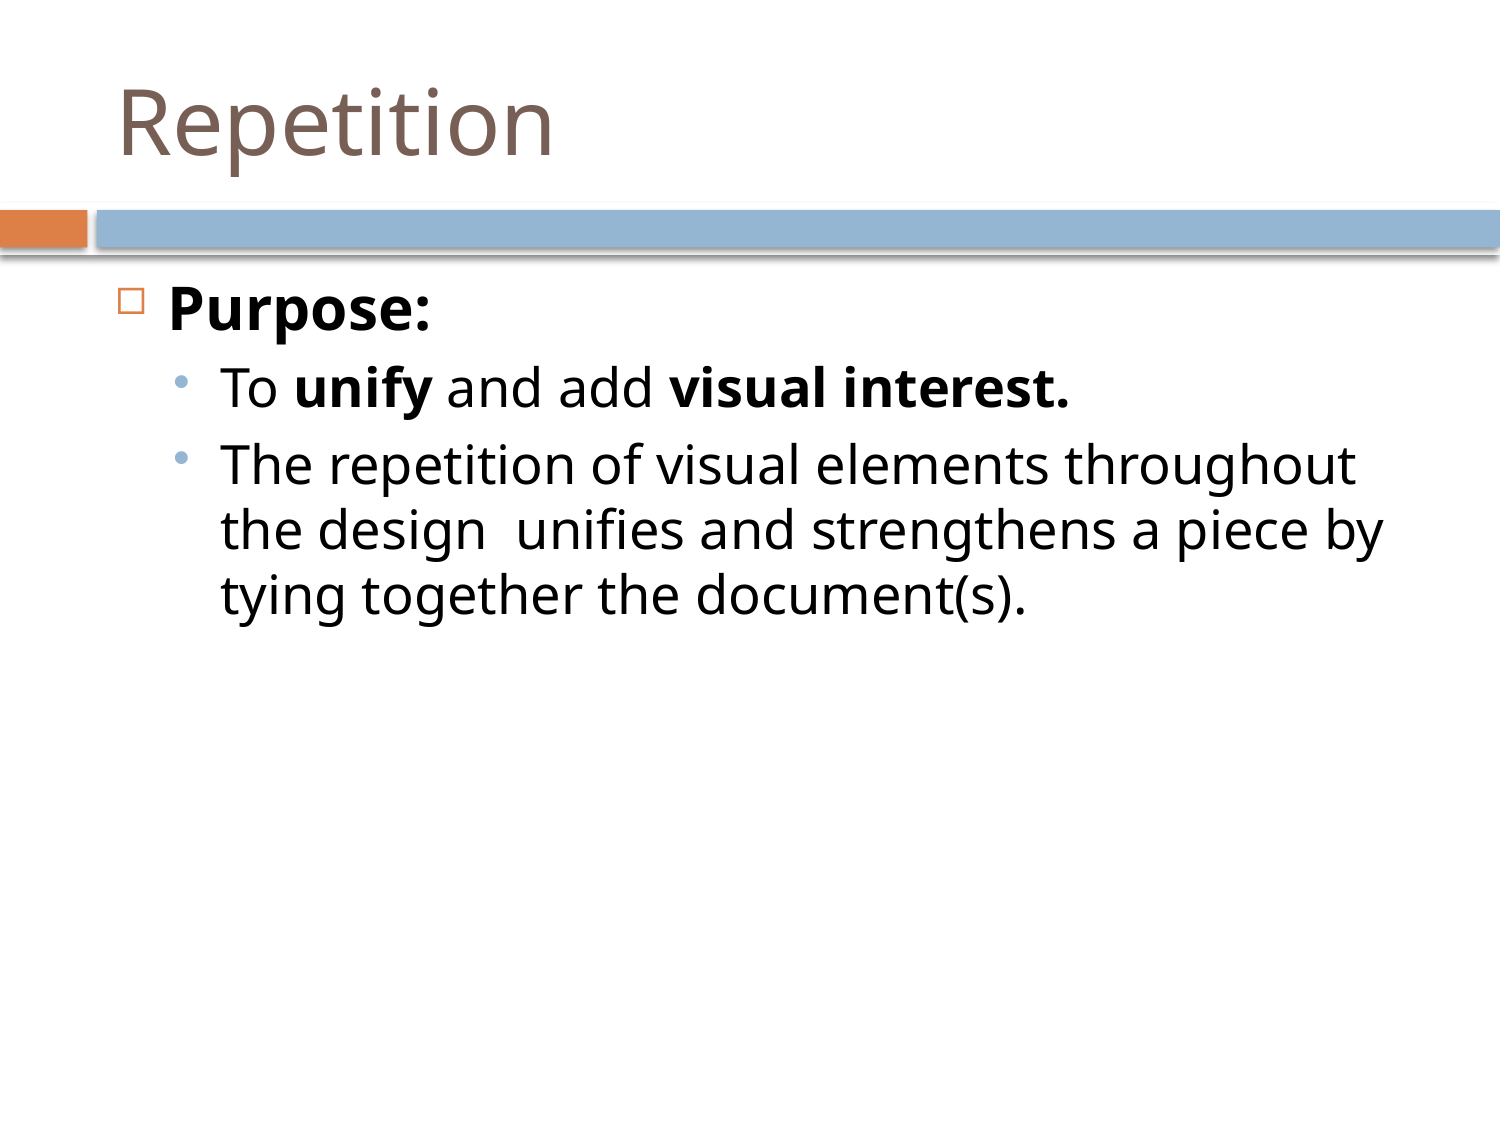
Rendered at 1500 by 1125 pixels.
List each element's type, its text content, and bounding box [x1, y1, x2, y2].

list Purpose: To unify and add visual interest. The repetition of visual elements throughout the design unifies and strengthens a piece by tying together the document(s). [100, 262, 1438, 1000]
title Repetition [100, 37, 1438, 200]
